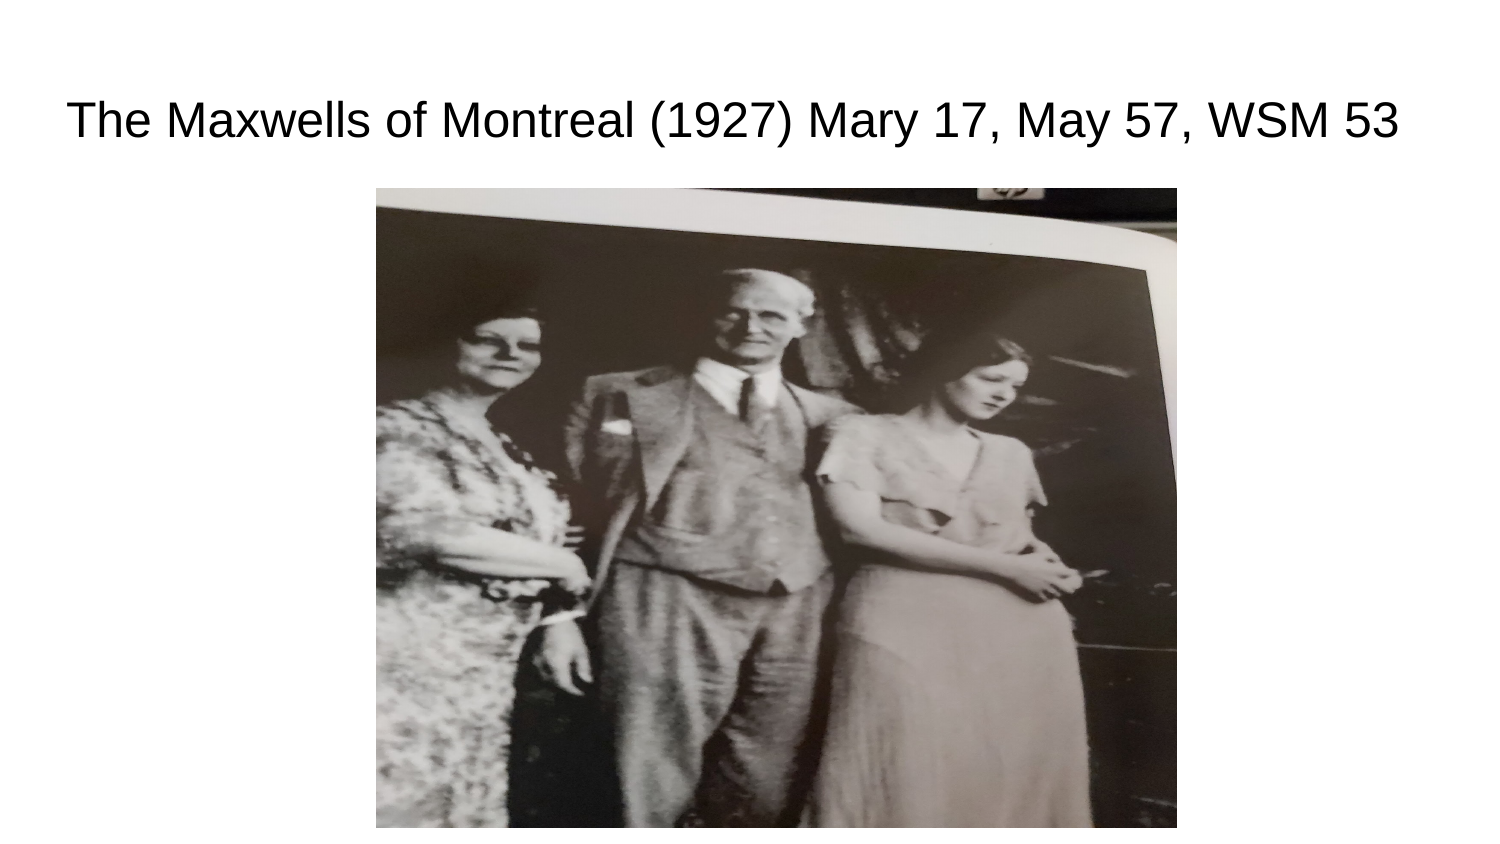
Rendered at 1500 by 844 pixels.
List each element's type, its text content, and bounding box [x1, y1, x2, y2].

title The Maxwells of Montreal (1927) Mary 17, May 57, WSM 53 [51, 72, 1449, 167]
picture [375, 188, 1177, 828]
